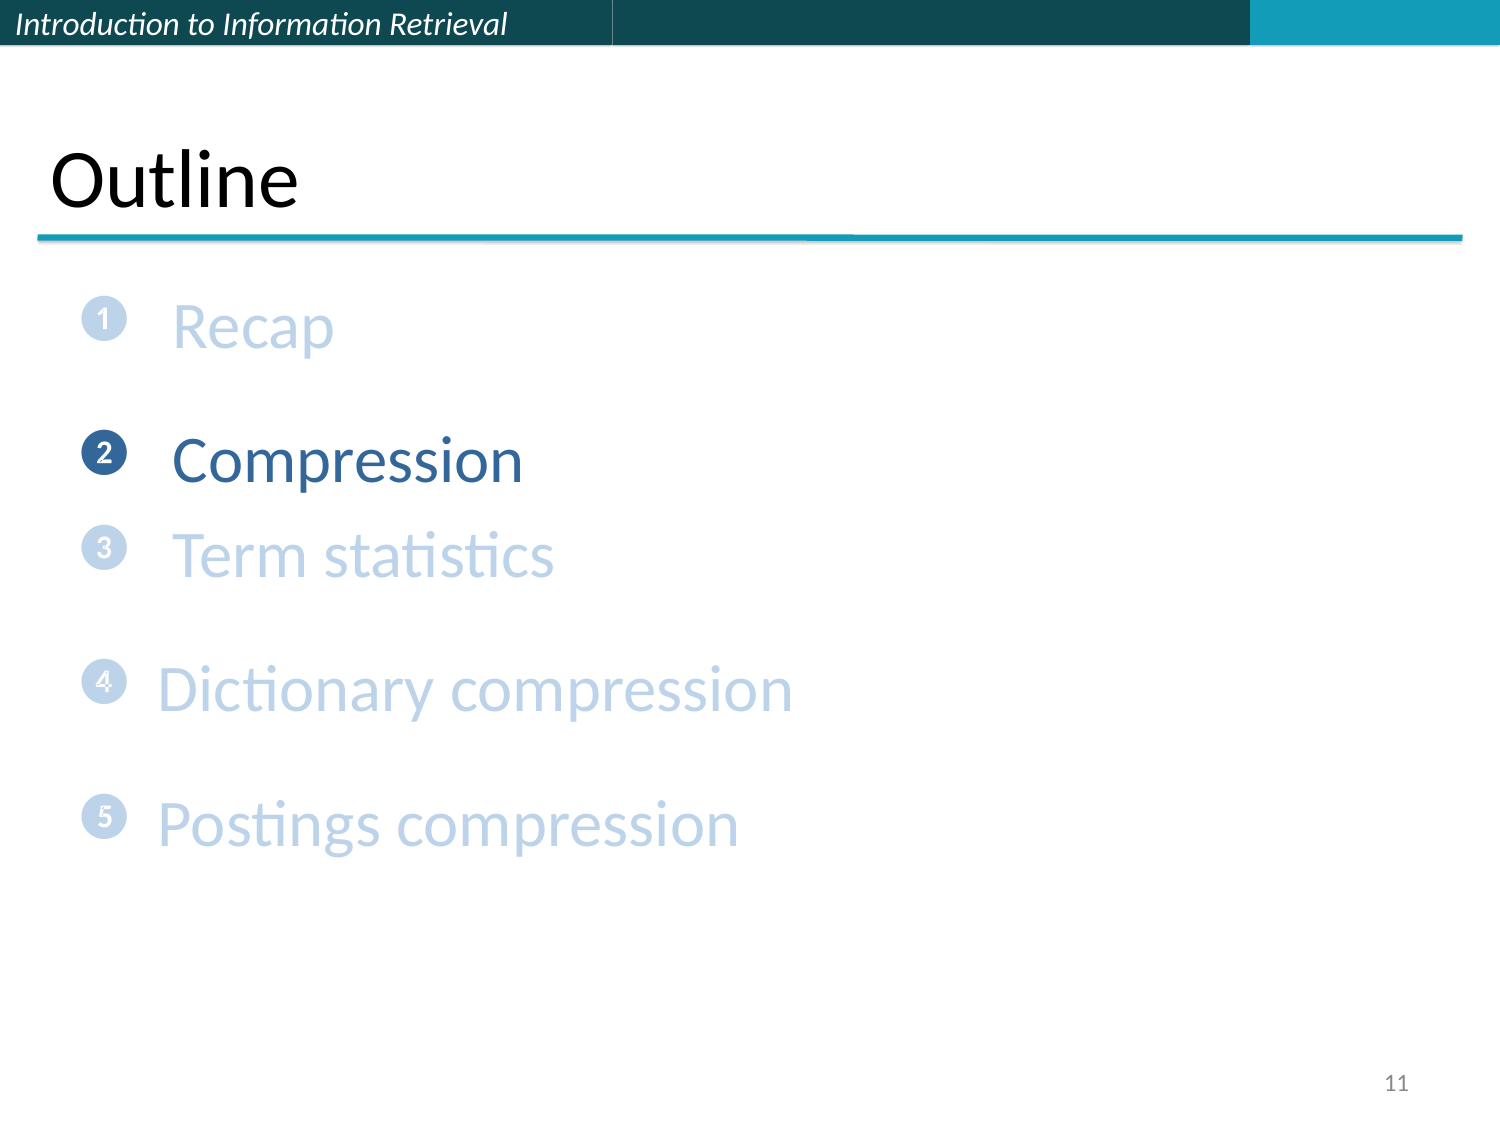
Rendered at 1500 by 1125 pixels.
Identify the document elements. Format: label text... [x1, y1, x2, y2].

title Outline [34, 16, 1385, 232]
slide_number 11 [1074, 1058, 1425, 1105]
text_box Recap Compression Term statistics Dictionary compression Postings compression [58, 234, 1418, 1010]
